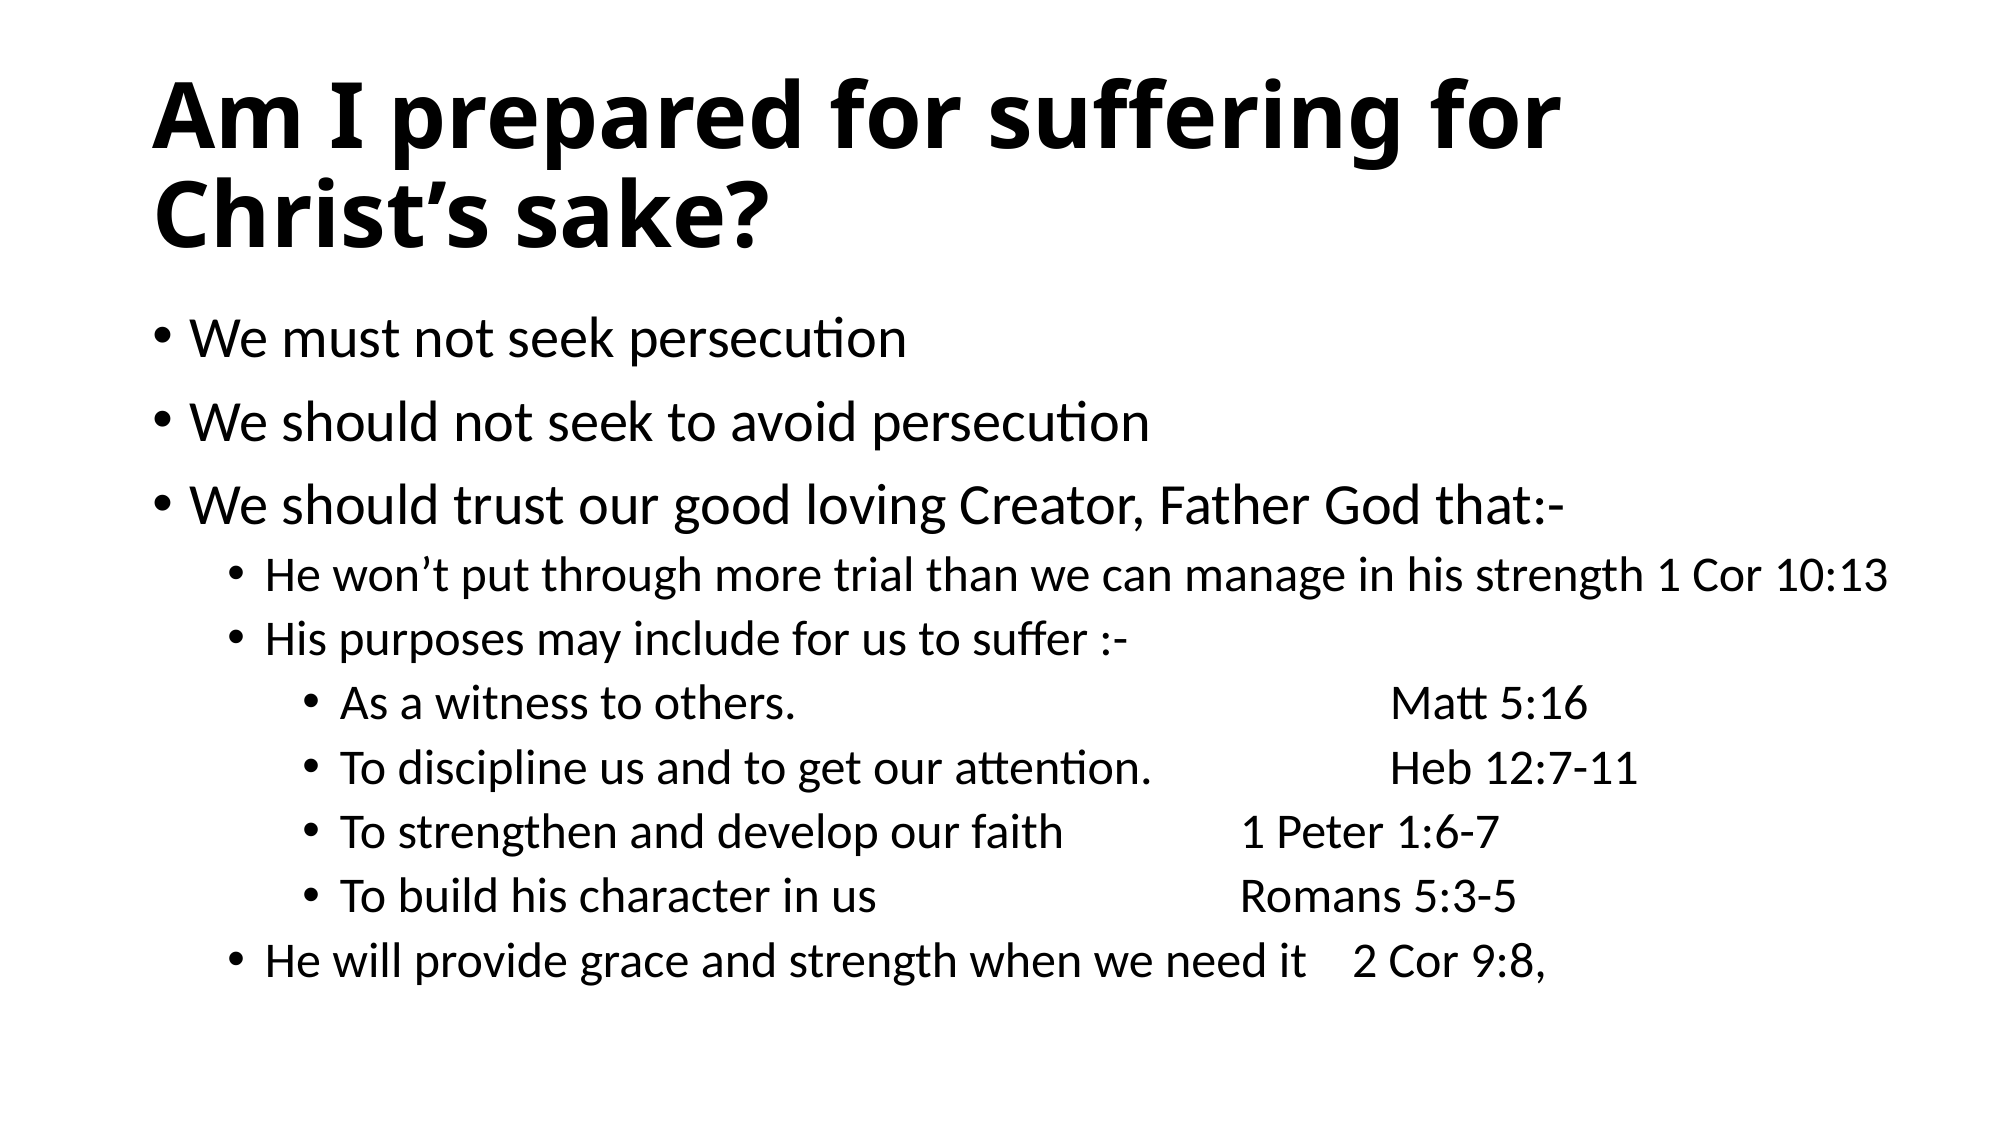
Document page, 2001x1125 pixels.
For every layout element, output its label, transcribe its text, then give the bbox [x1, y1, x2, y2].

title Am I prepared for suffering for Christ’s sake? [137, 59, 1863, 278]
list We must not seek persecution We should not seek to avoid persecution We should trust our good loving Creator, Father God that:- He won’t put through more trial than we can manage in his strength 1 Cor 10:13 His purposes may include for us to suffer :- As a witness to others. Matt 5:16 To discipline us and to get our attention. Heb 12:7-11 To strengthen and develop our faith 1 Peter 1:6-7 To build his character in us Romans 5:3-5 He will provide grace and strength when we need it 2 Cor 9:8, [137, 299, 1960, 1014]
